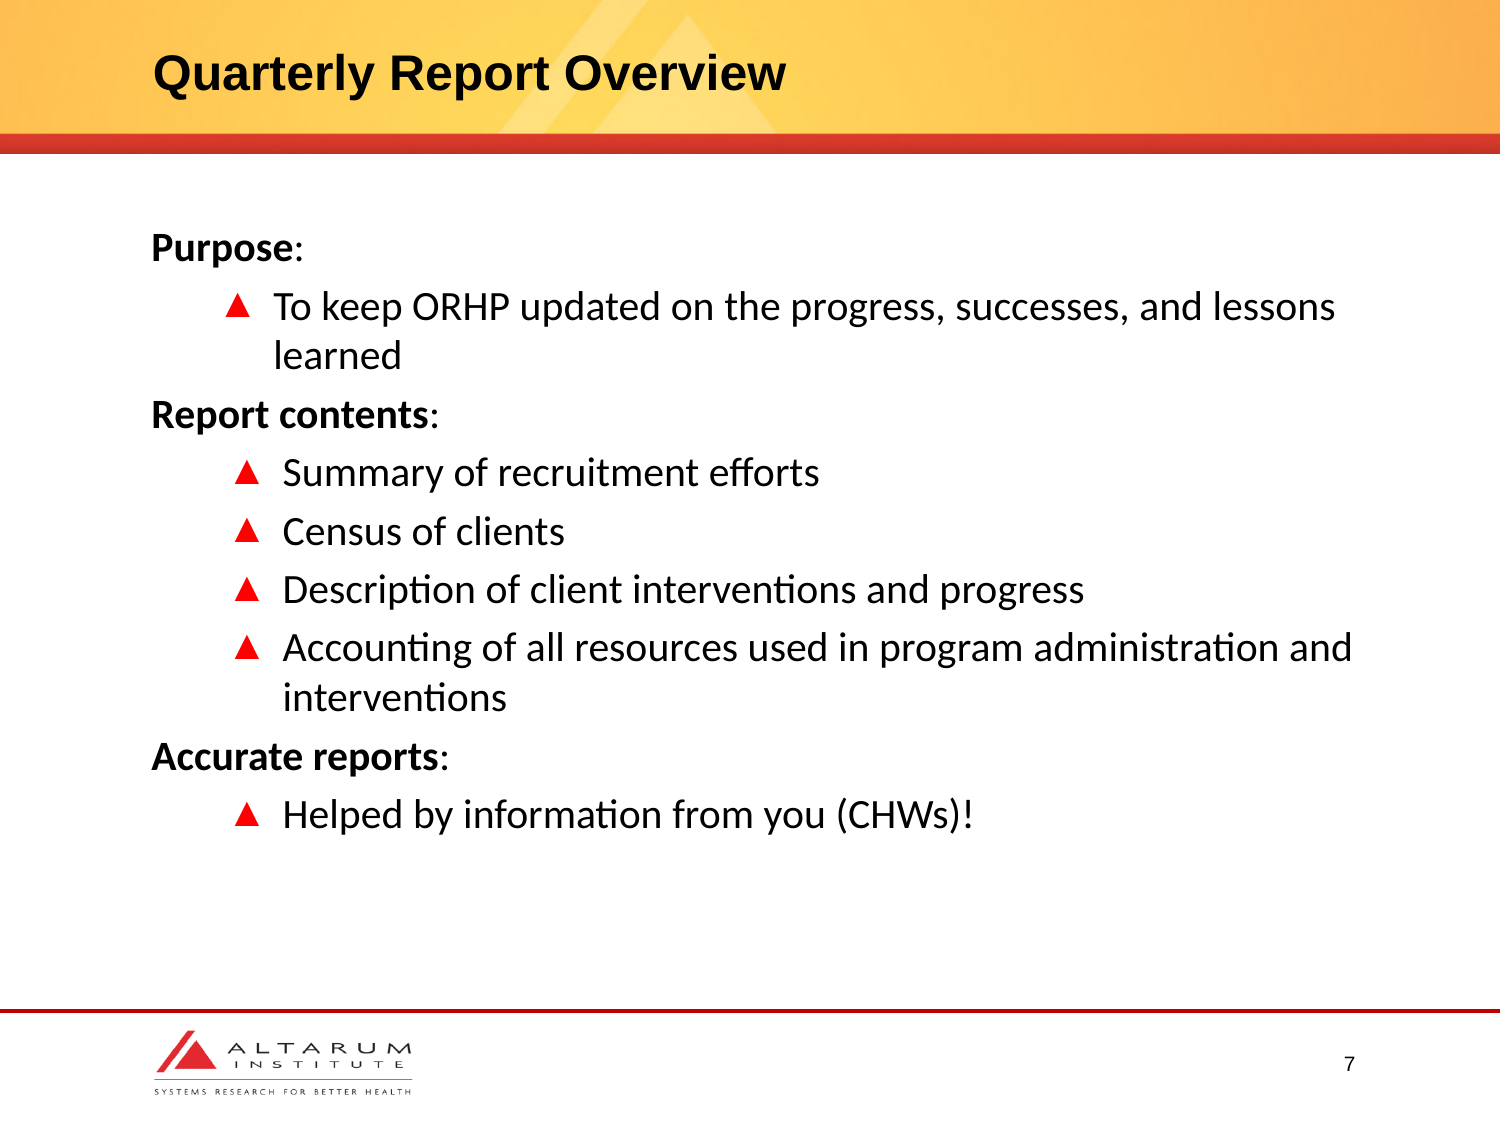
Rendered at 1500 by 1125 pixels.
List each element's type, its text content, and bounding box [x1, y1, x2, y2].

list Purpose: To keep ORHP updated on the progress, successes, and lessons learned Report contents: Summary of recruitment efforts Census of clients Description of client interventions and progress Accounting of all resources used in program administration and interventions Accurate reports: Helped by information from you (CHWs)! [151, 212, 1356, 946]
picture [152, 1029, 414, 1097]
picture [0, 0, 1500, 154]
title Quarterly Report Overview [152, 18, 1386, 132]
